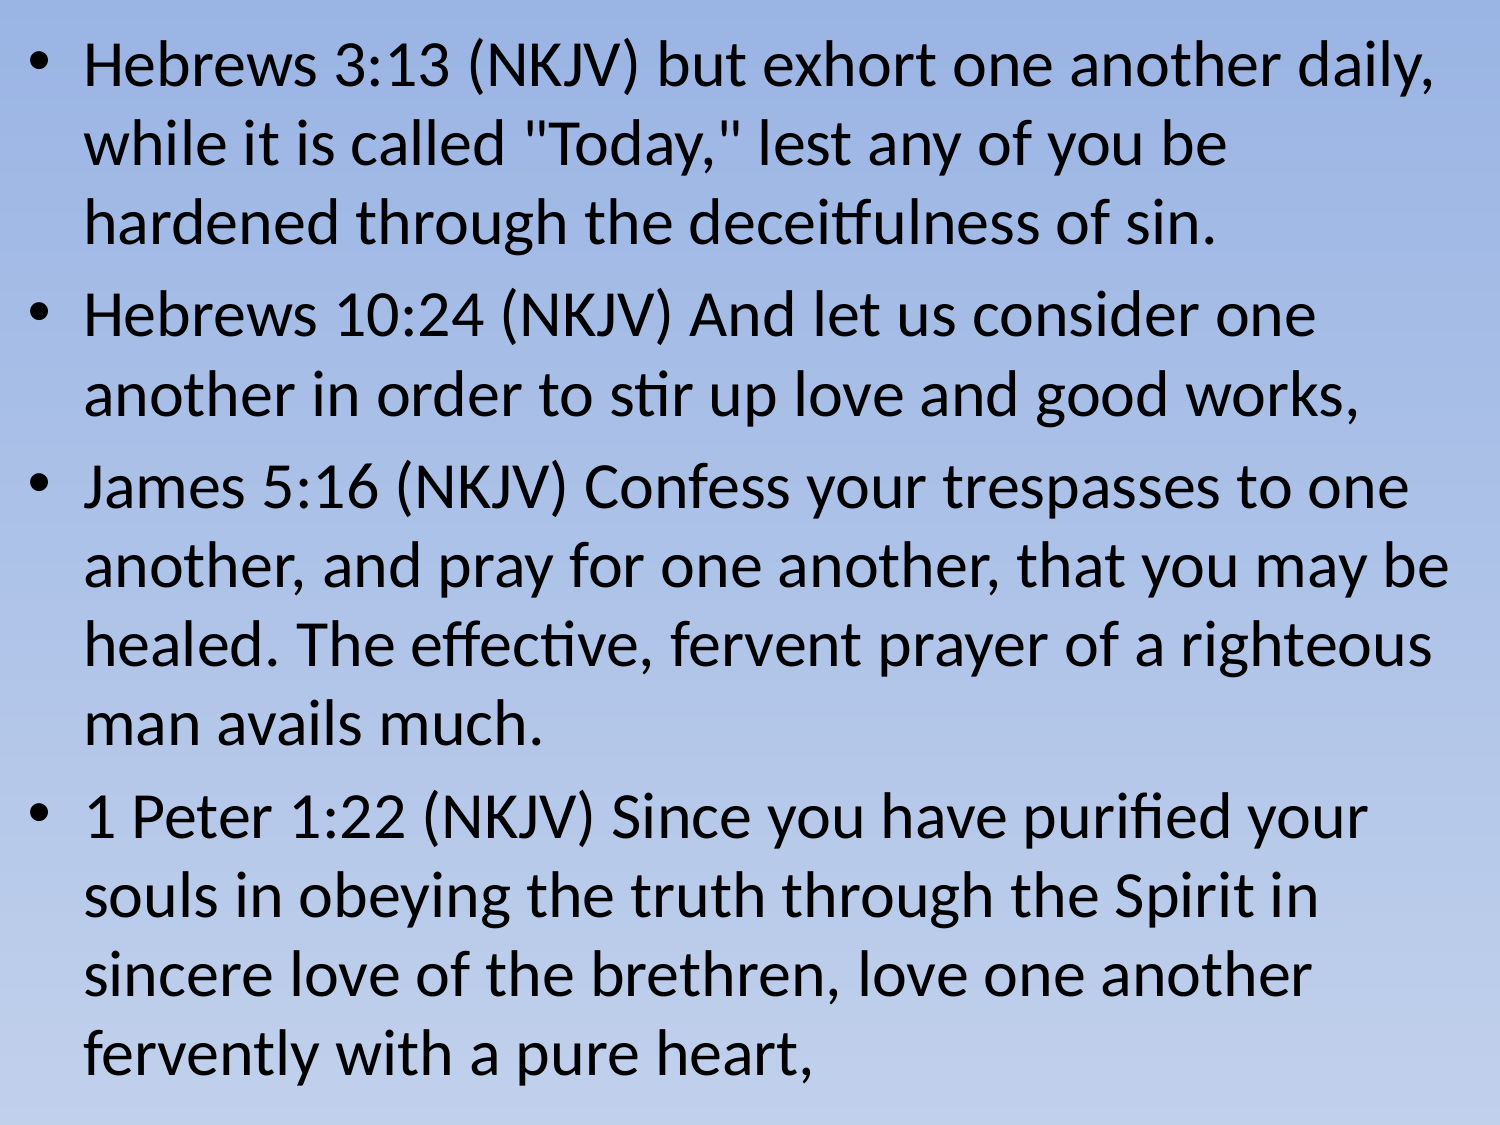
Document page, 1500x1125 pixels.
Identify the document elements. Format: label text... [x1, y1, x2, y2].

list Hebrews 3:13 (NKJV) but exhort one another daily, while it is called "Today," lest any of you be hardened through the deceitfulness of sin. Hebrews 10:24 (NKJV) And let us consider one another in order to stir up love and good works, James 5:16 (NKJV) Confess your trespasses to one another, and pray for one another, that you may be healed. The effective, fervent prayer of a righteous man avails much. 1 Peter 1:22 (NKJV) Since you have purified your souls in obeying the truth through the Spirit in sincere love of the brethren, love one another fervently with a pure heart, [12, 12, 1488, 1100]
